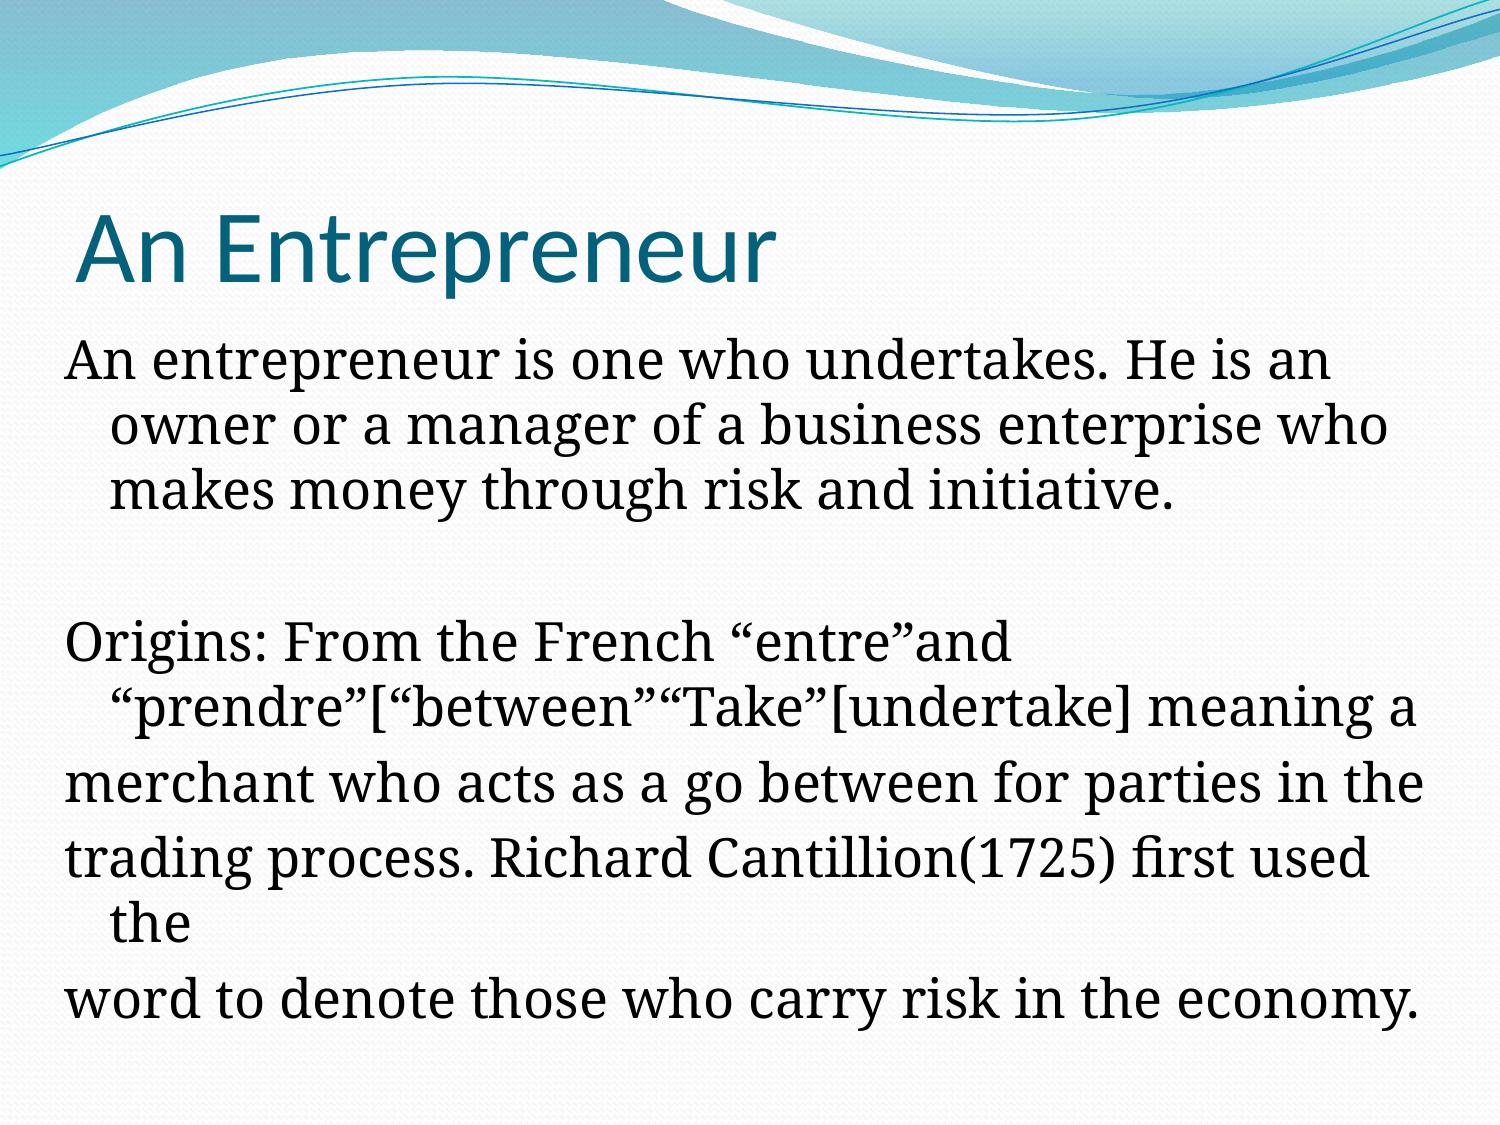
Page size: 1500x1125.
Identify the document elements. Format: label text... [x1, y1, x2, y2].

list An entrepreneur is one who undertakes. He is an owner or a manager of a business enterprise who makes money through risk and initiative. Origins: From the French “entre”and “prendre”[“between”“Take”[undertake] meaning a merchant who acts as a go between for parties in the trading process. Richard Cantillion(1725) first used the word to denote those who carry risk in the economy. [50, 317, 1463, 1038]
title An Entrepreneur [75, 115, 1425, 303]
